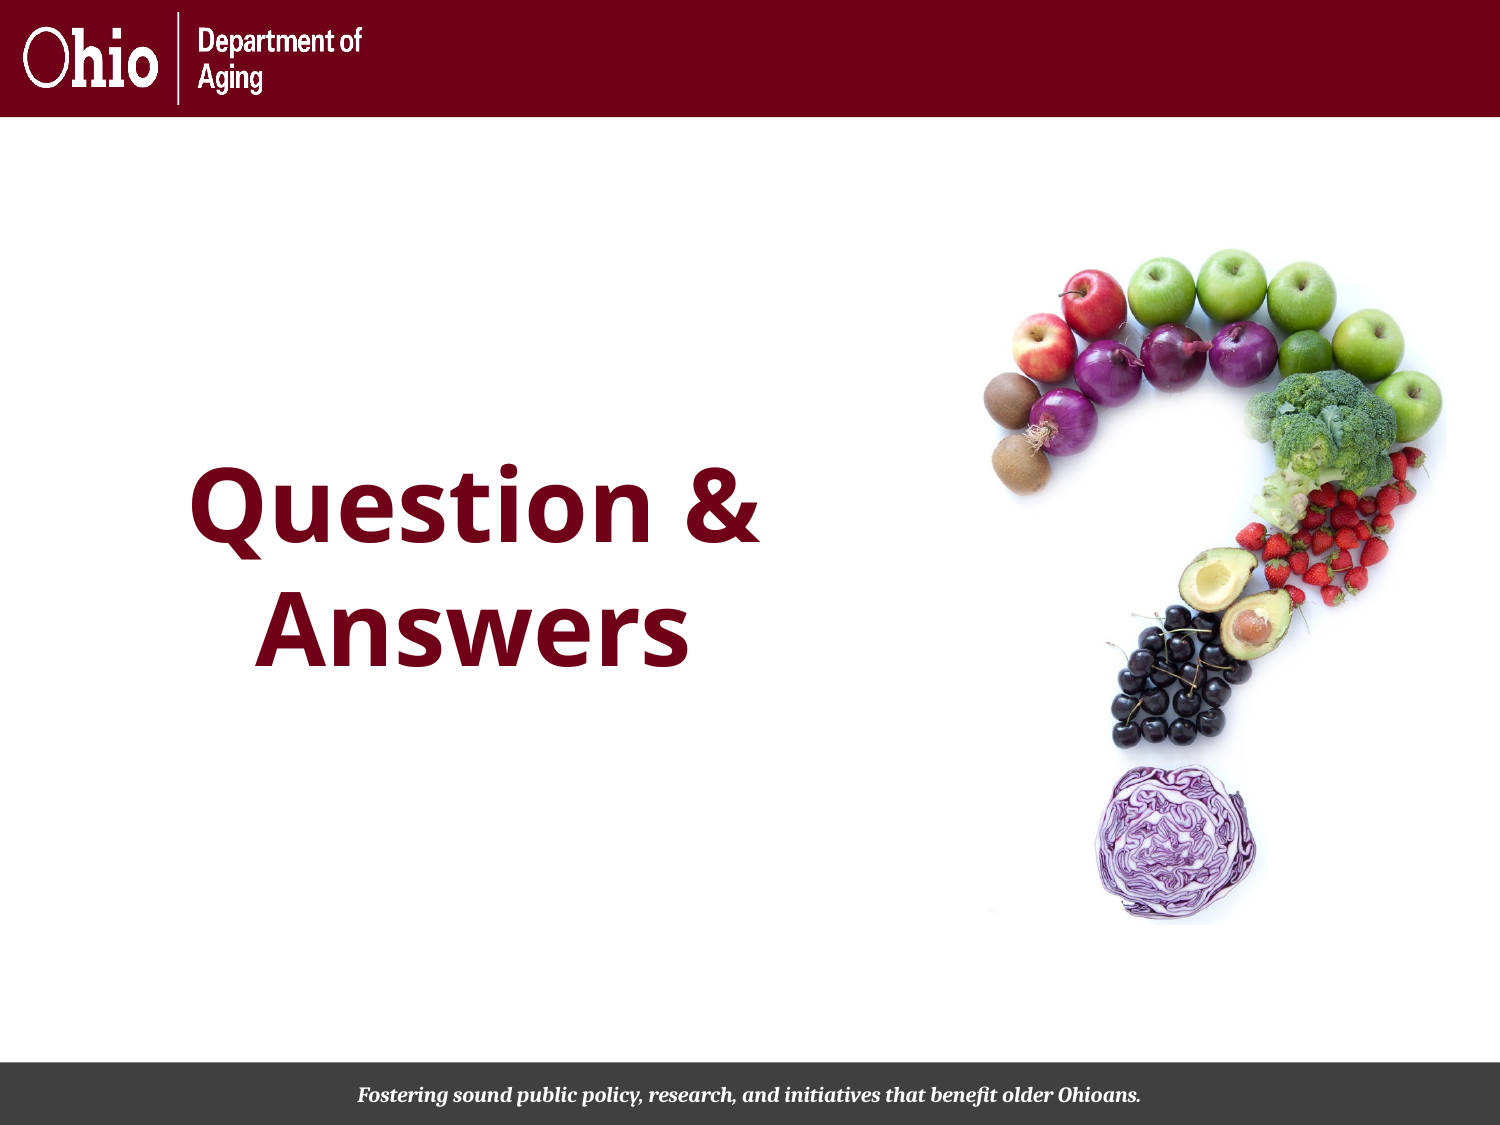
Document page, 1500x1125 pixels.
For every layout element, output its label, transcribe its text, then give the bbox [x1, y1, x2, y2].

picture [973, 243, 1447, 925]
picture [23, 12, 362, 105]
title Question & Answers [99, 402, 848, 725]
